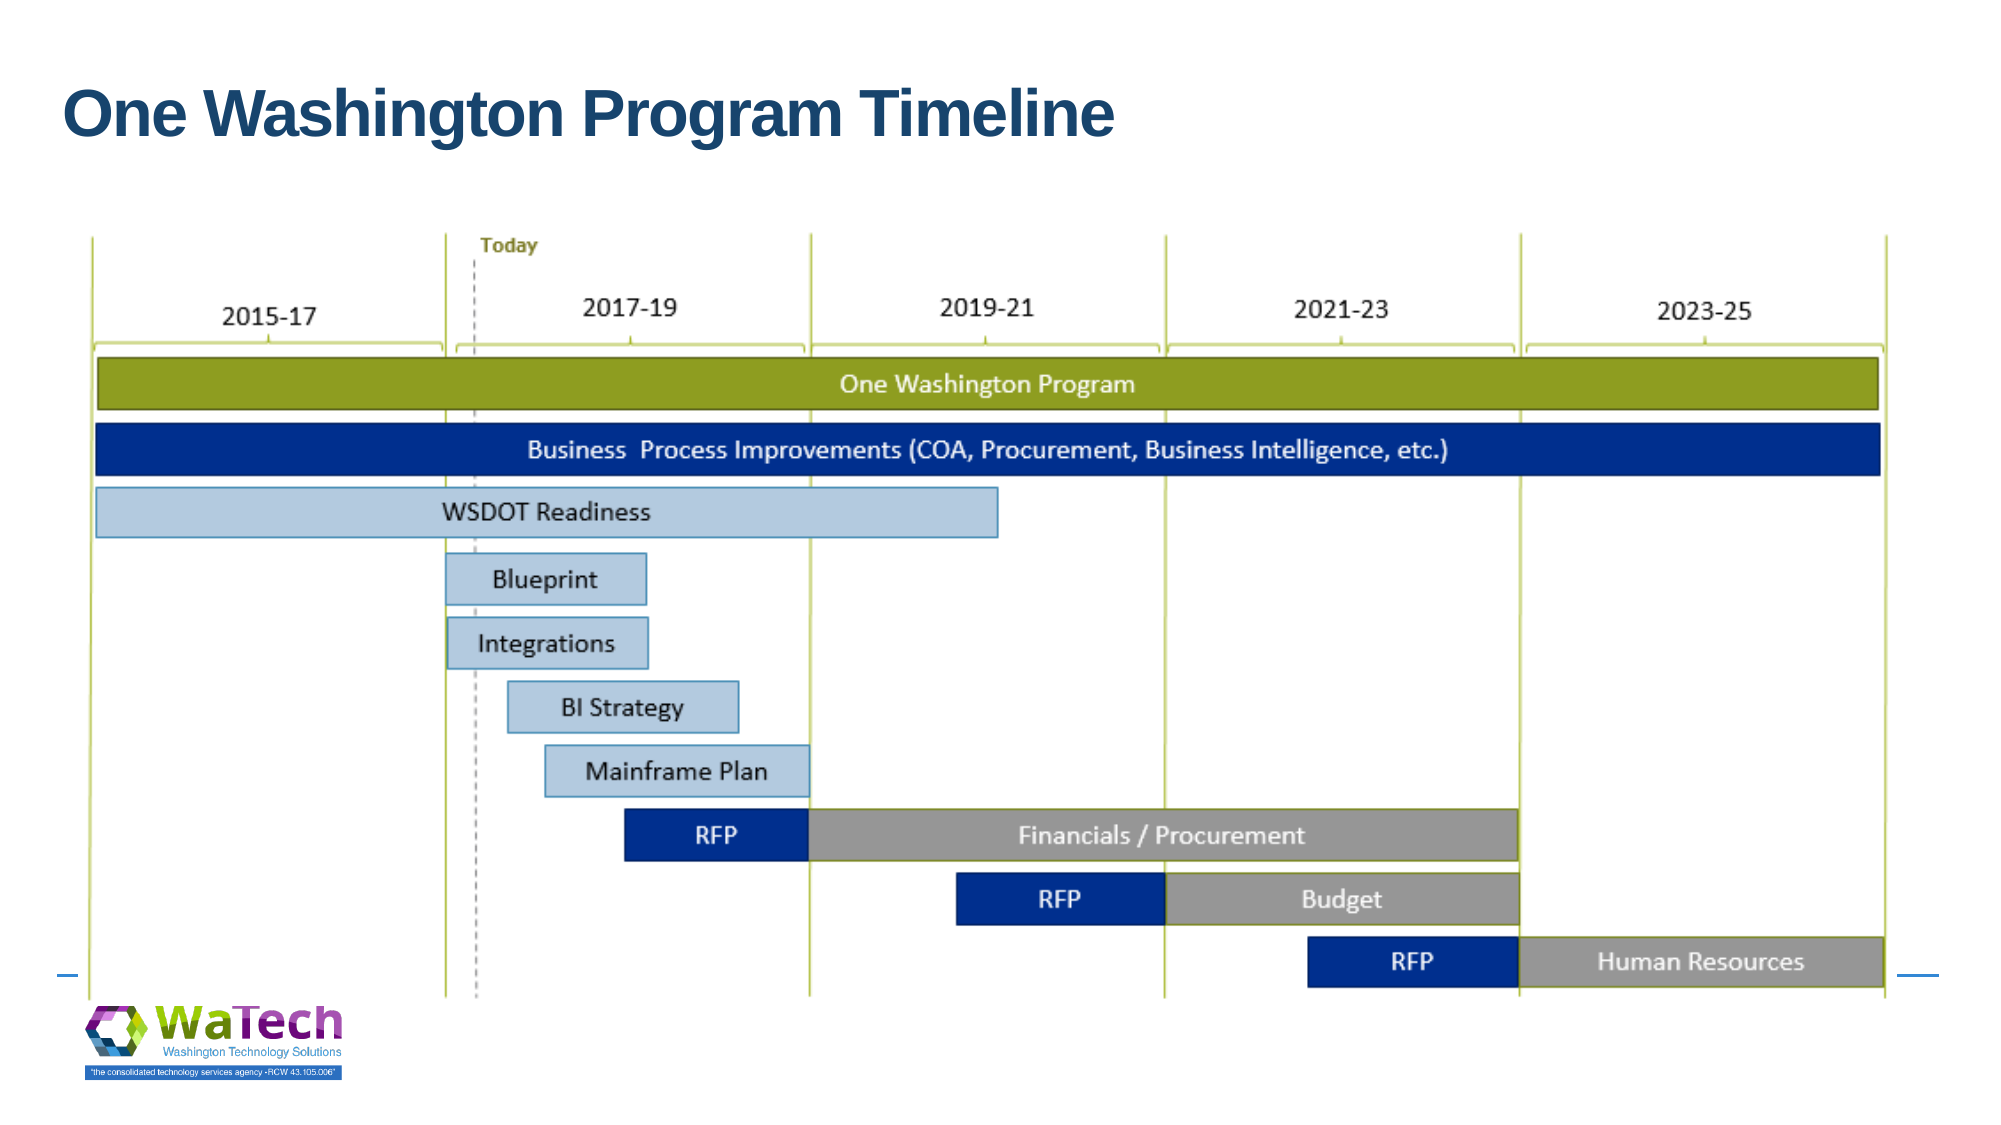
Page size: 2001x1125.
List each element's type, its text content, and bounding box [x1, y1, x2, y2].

picture [78, 217, 1897, 1085]
title One Washington Program Timeline [47, 71, 1727, 183]
